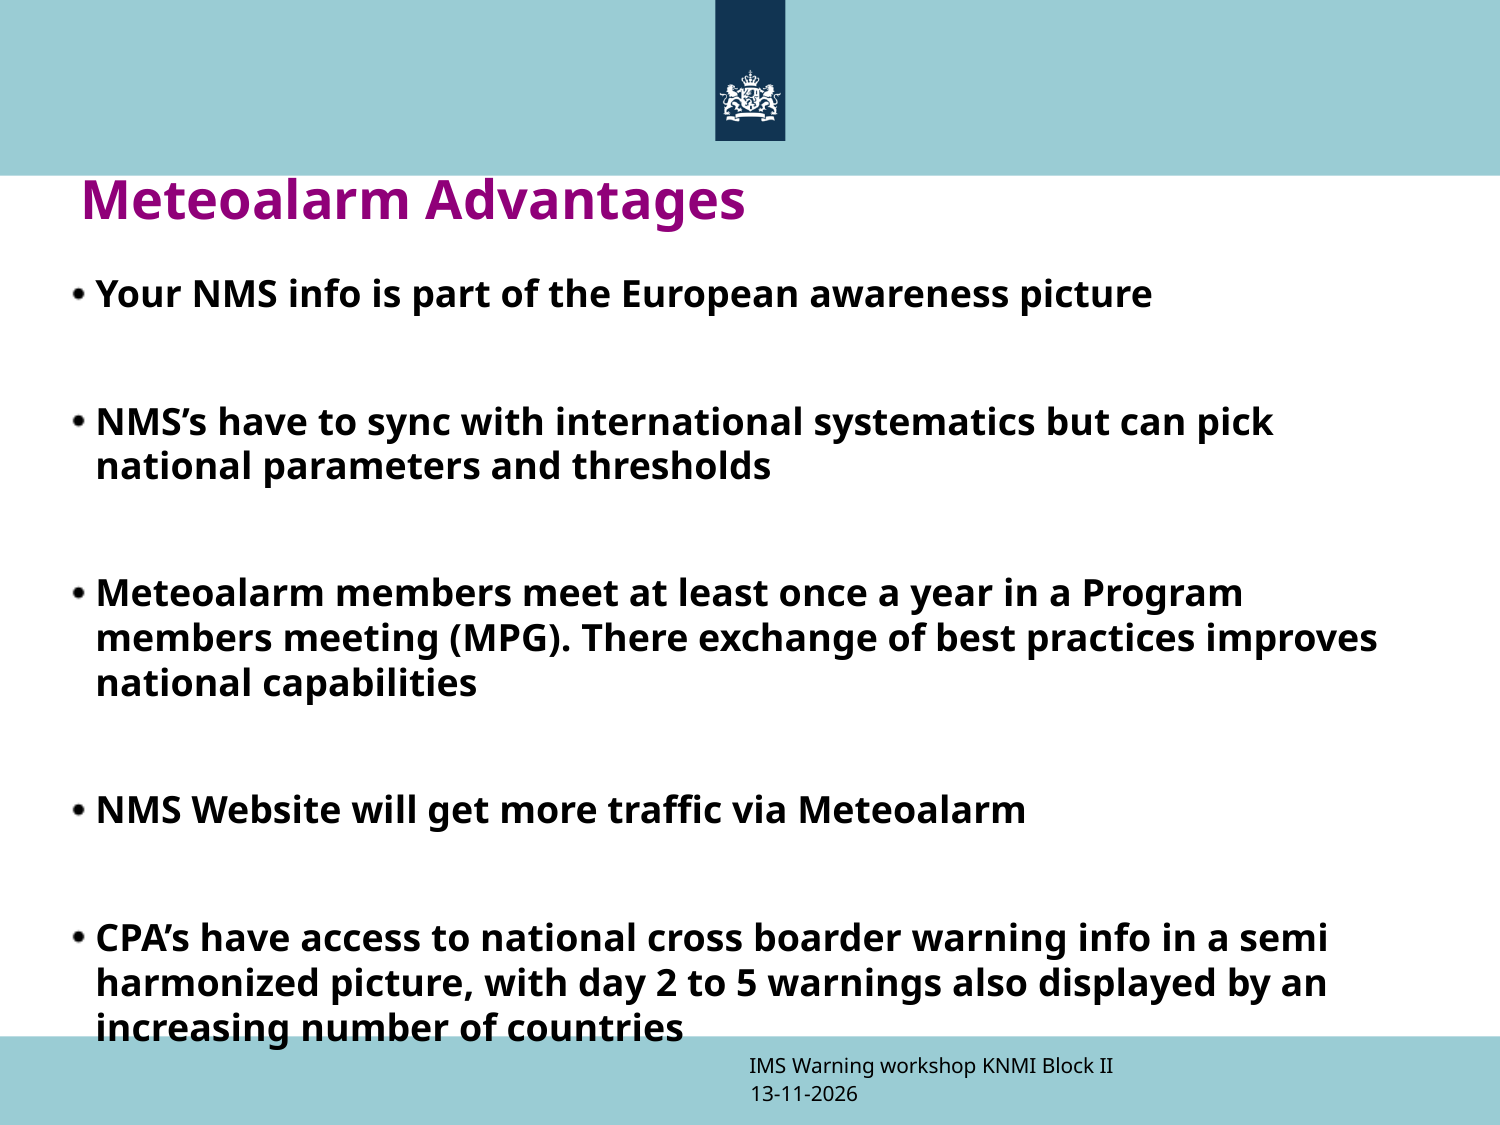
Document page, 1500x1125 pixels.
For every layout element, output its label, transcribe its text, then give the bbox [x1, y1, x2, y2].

picture [70, 406, 91, 434]
picture [70, 578, 91, 606]
picture [0, 0, 1500, 141]
picture [70, 922, 91, 950]
picture [70, 279, 91, 307]
footer IMS Warning workshop KNMI Block II [734, 1044, 1418, 1092]
picture [70, 795, 91, 823]
list Your NMS info is part of the European awareness picture NMS’s have to sync with international systematics but can pick national parameters and thresholds Meteoalarm members meet at least once a year in a Program members meeting (MPG). There exchange of best practices improves national capabilities NMS Website will get more traffic via Meteoalarm CPA’s have access to national cross boarder warning info in a semi harmonized picture, with day 2 to 5 warnings also displayed by an increasing number of countries [55, 262, 1396, 989]
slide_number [735, 1092, 1418, 1125]
title Meteoalarm Advantages [65, 150, 1406, 245]
